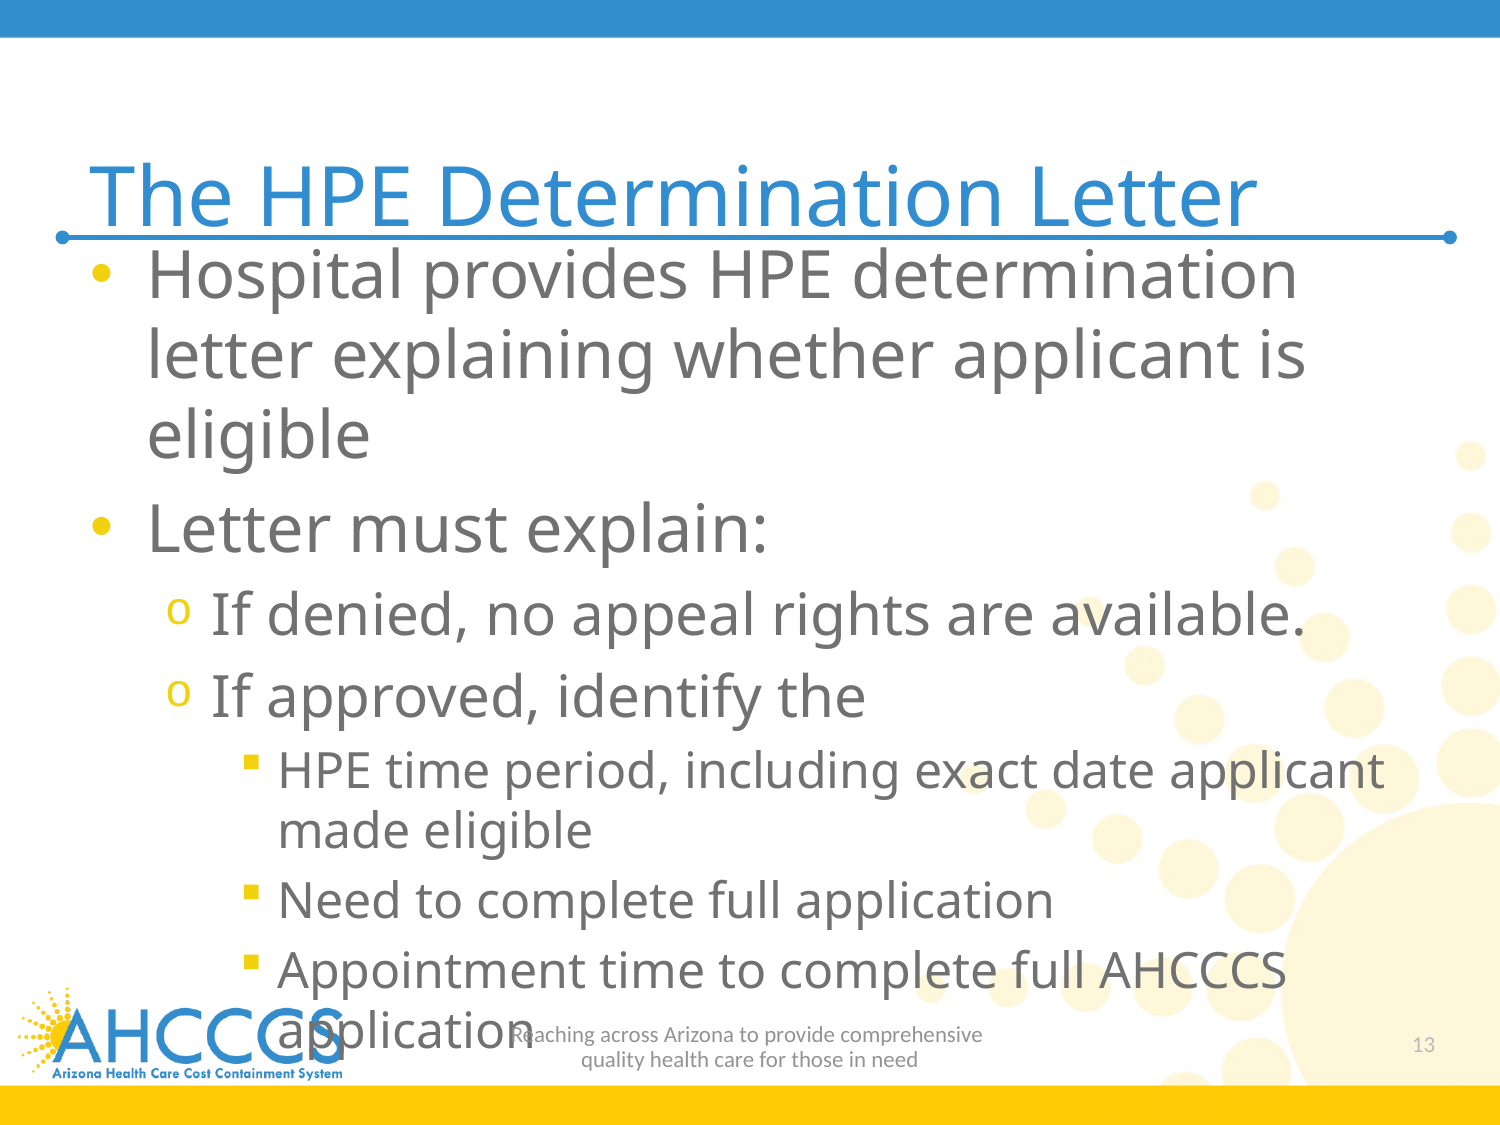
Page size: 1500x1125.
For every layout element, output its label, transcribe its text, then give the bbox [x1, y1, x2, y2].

picture [0, 1079, 1500, 1125]
title The HPE Determination Letter [75, 50, 1425, 224]
footer Reaching across Arizona to provide comprehensive quality health care for those in need [0, 1016, 1500, 1079]
list Hospital provides HPE determination letter explaining whether applicant is eligible Letter must explain: If denied, no appeal rights are available. If approved, identify the HPE time period, including exact date applicant made eligible Need to complete full application Appointment time to complete full AHCCCS application [75, 224, 1450, 943]
picture [0, 0, 1500, 1016]
